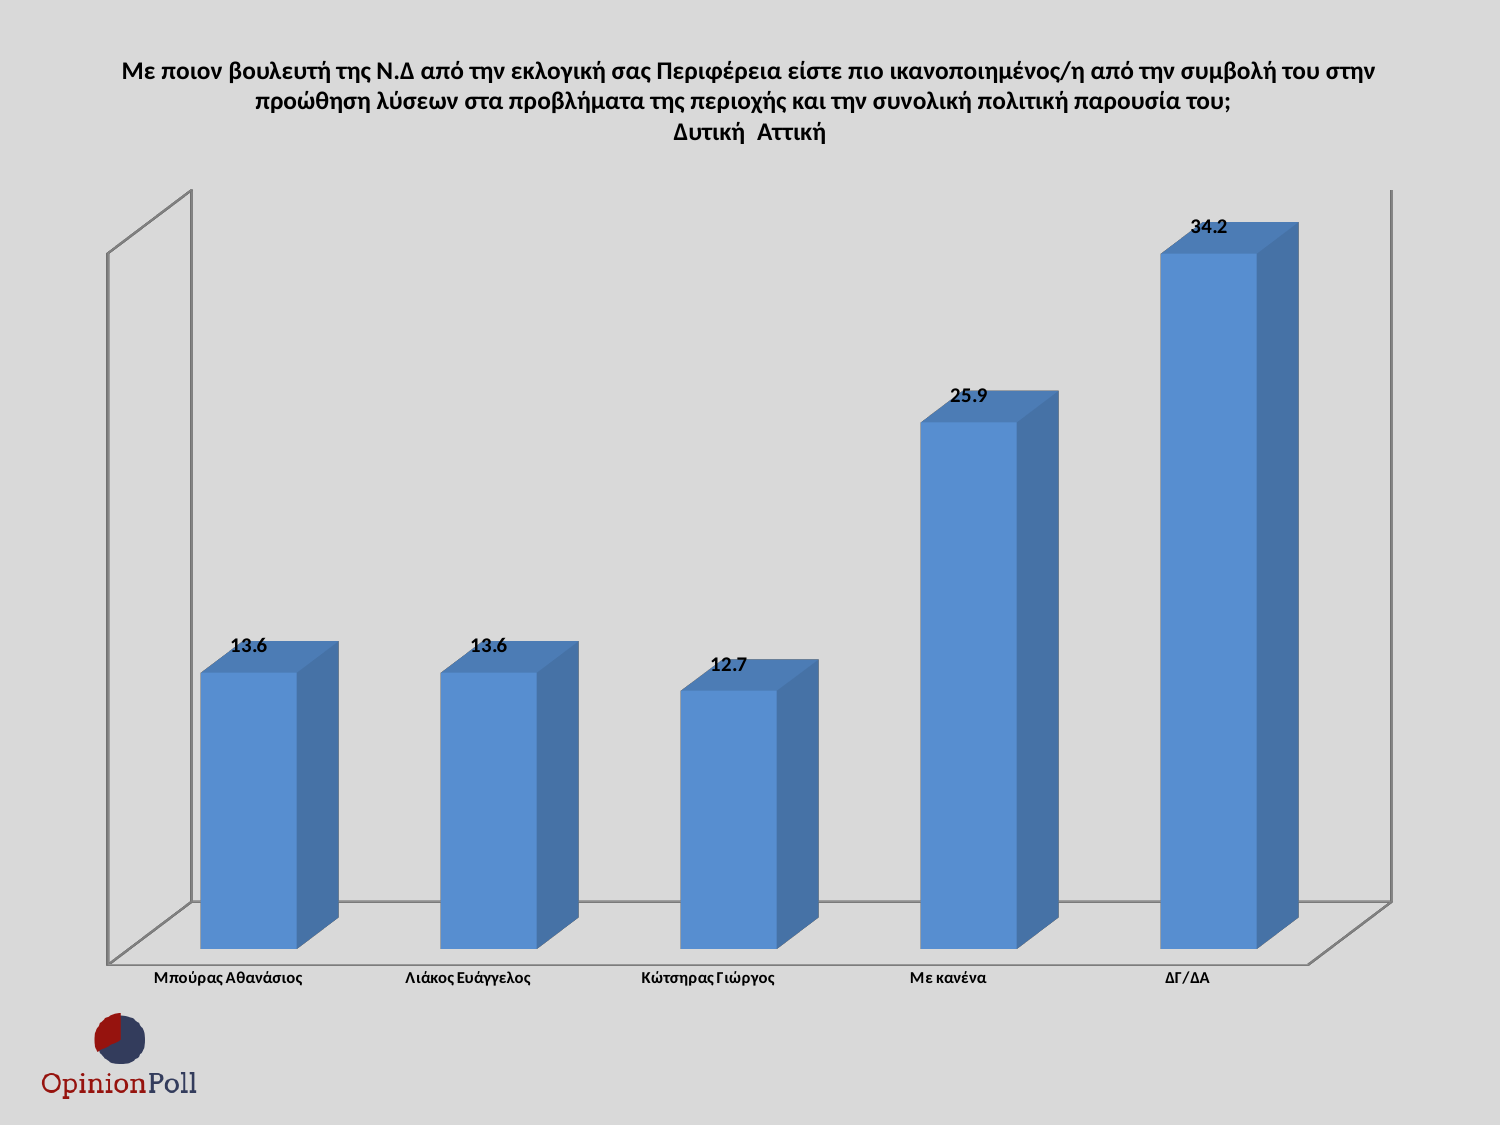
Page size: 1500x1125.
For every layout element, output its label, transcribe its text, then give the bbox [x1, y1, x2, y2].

title Με ποιον βουλευτή της Ν.Δ από την εκλογική σας Περιφέρεια είστε πιο ικανοποιημένος/η από την συμβολή του στην προώθηση λύσεων στα προβλήματα της περιοχής και την συνολική πολιτική παρουσία του; Δυτική Αττική [75, 45, 1425, 172]
picture [34, 1007, 204, 1101]
chart [74, 172, 1426, 1006]
